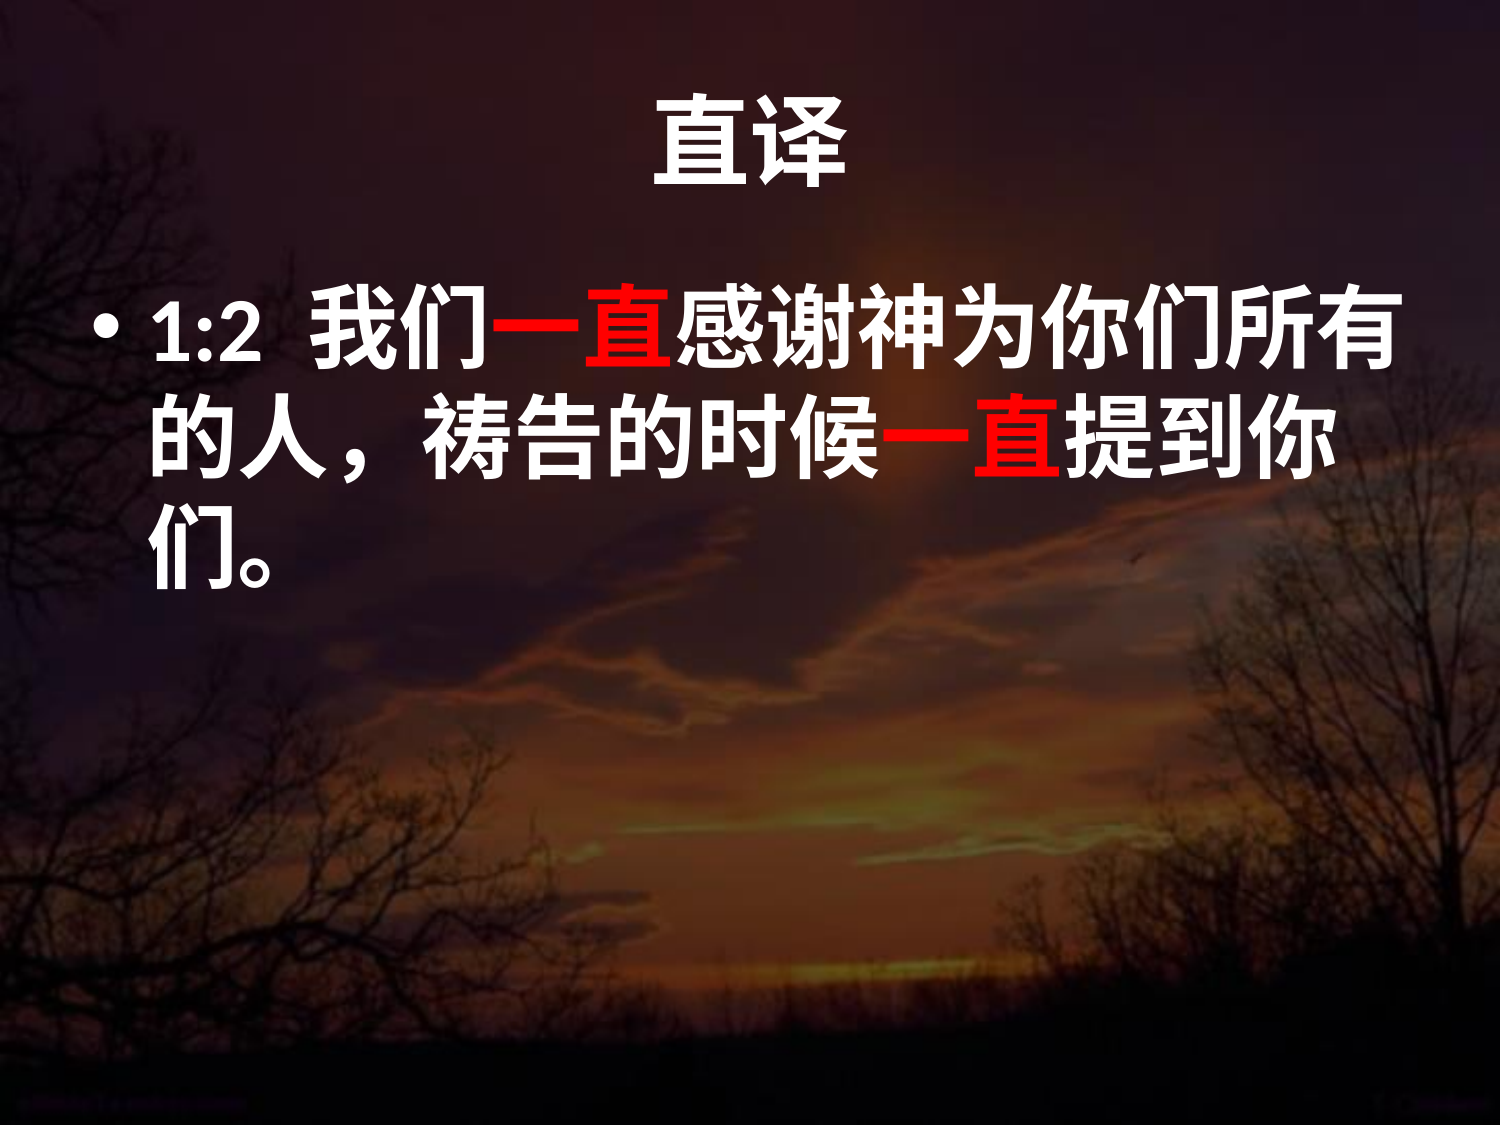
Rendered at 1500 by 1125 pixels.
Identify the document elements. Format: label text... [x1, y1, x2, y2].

picture [0, 0, 1500, 1125]
list 1:2 我们一直感谢神为你们所有的人，祷告的时候一直提到你们。 [75, 262, 1425, 1005]
title 直译 [75, 45, 1425, 233]
